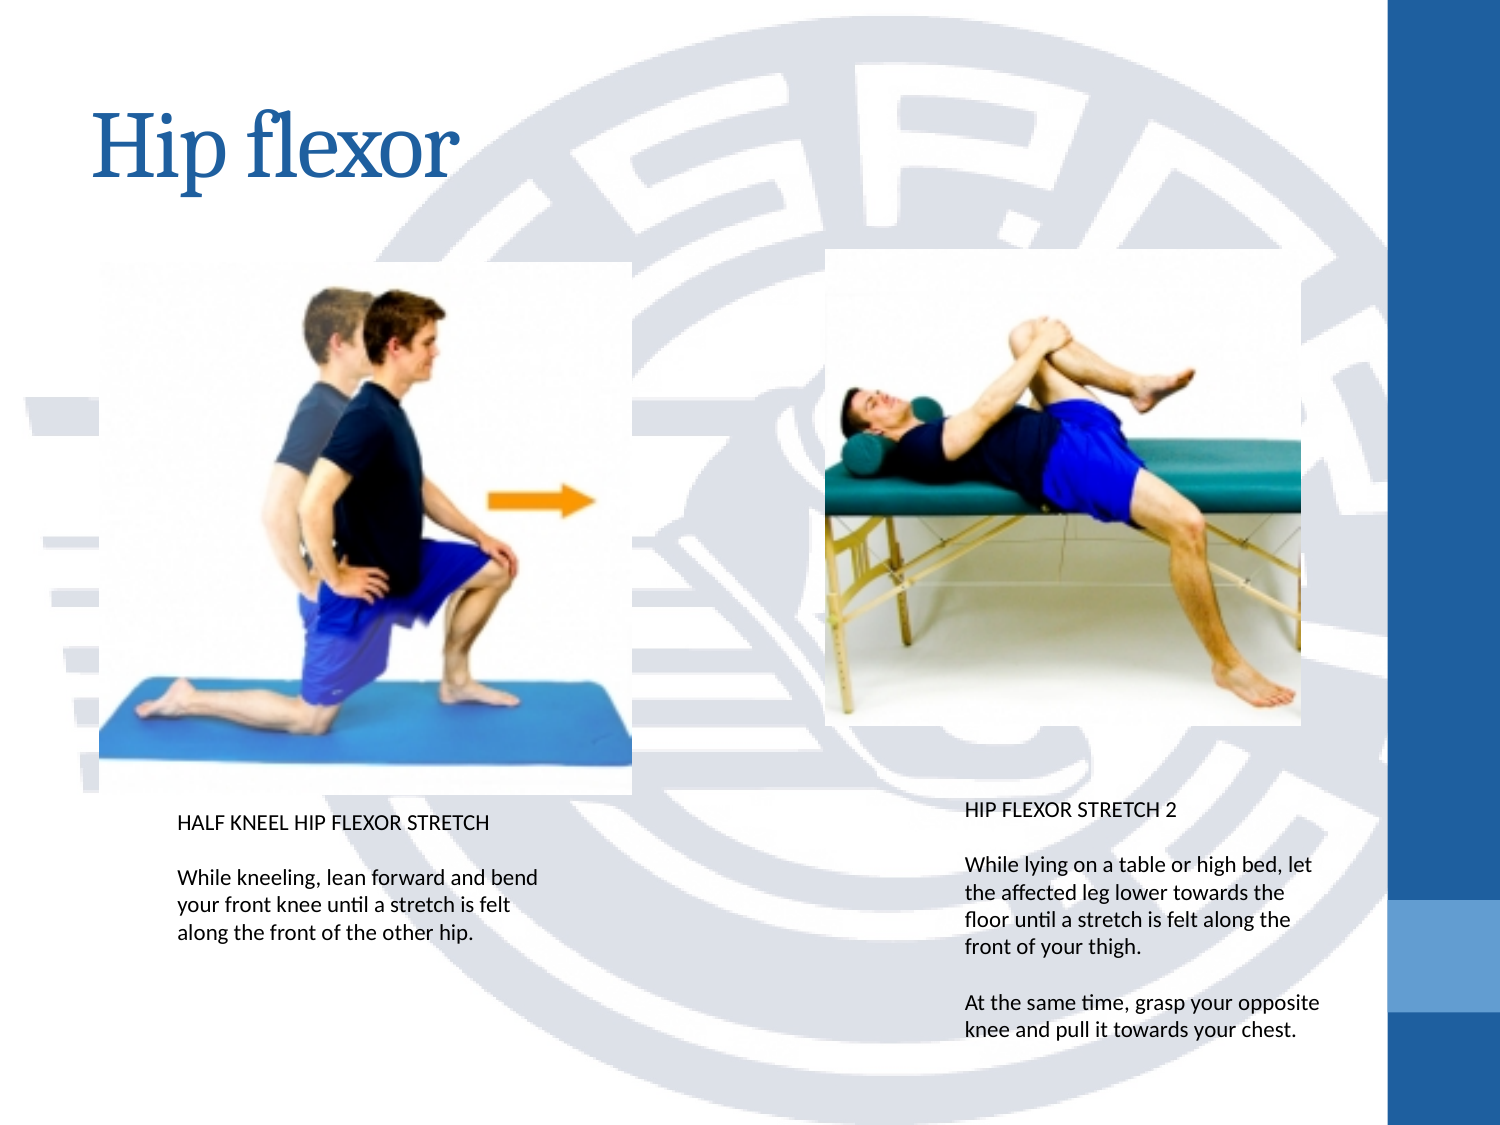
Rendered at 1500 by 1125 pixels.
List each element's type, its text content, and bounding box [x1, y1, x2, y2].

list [99, 261, 633, 796]
text_box HALF KNEEL HIP FLEXOR STRETCH While kneeling, lean forward and bend your front knee until a stretch is felt along the front of the other hip. [162, 802, 563, 953]
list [824, 249, 1302, 727]
text_box HIP FLEXOR STRETCH 2 While lying on a table or high bed, let the affected leg lower towards the floor until a stretch is felt along the front of your thigh. At the same time, grasp your opposite knee and pull it towards your chest. [950, 787, 1350, 1050]
title Hip flexor [75, 45, 1325, 233]
